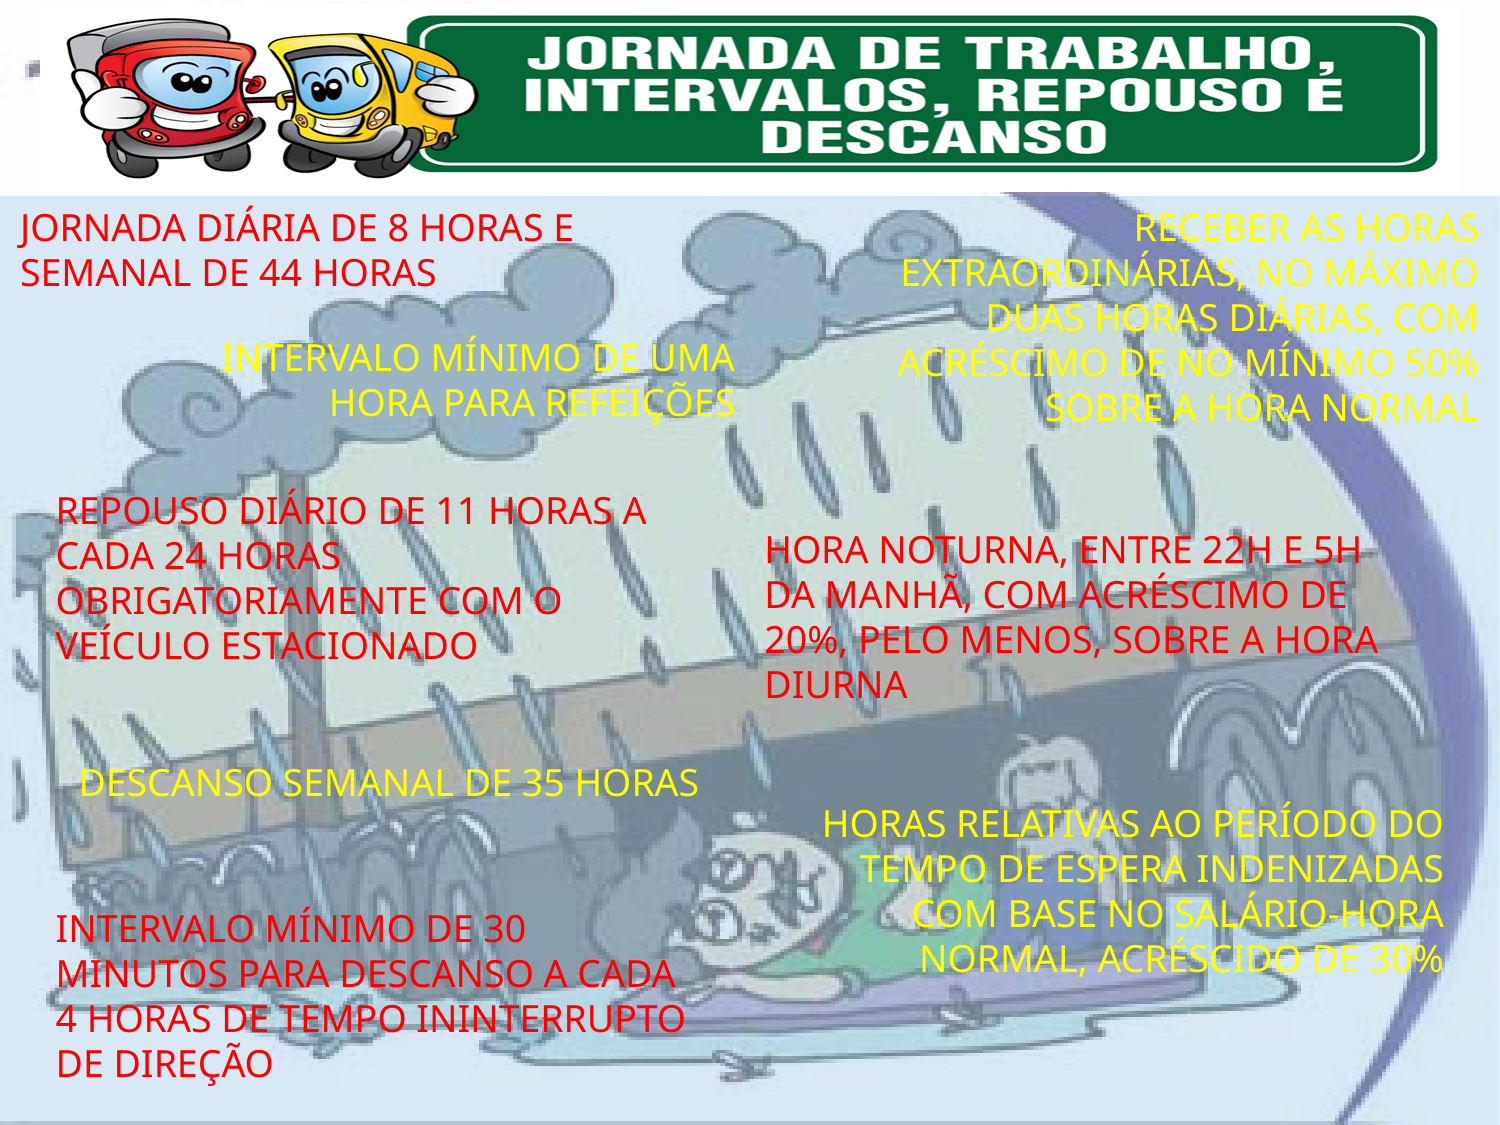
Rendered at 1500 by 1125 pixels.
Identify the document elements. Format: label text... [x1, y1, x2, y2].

text_box INTERVALO MÍNIMO DE 30 MINUTOS PARA DESCANSO A CADA 4 HORAS DE TEMPO ININTERRUPTO DE DIREÇÃO [40, 897, 715, 1092]
text_box RECEBER AS HORAS EXTRAORDINÁRIAS, NO MÁXIMO DUAS HORAS DIÁRIAS, COM ACRÉSCIMO DE NO MÍNIMO 50% SOBRE A HORA NORMAL [820, 196, 1495, 436]
text_box HORAS RELATIVAS AO PERÍODO DO TEMPO DE ESPERA INDENIZADAS COM BASE NO SALÁRIO-HORA NORMAL, ACRÉSCIDO DE 30% [785, 792, 1460, 988]
text_box [0, 194, 1500, 1125]
text_box REPOUSO DIÁRIO DE 11 HORAS A CADA 24 HORAS OBRIGATORIAMENTE COM O VEÍCULO ESTACIONADO [40, 479, 715, 675]
text_box INTERVALO MÍNIMO DE UMA HORA PARA REFEIÇÕES [111, 326, 750, 431]
picture [40, 2, 1459, 193]
text_box DESCANSO SEMANAL DE 35 HORAS [40, 751, 715, 812]
text_box HORA NOTURNA, ENTRE 22H E 5H DA MANHÃ, COM ACRÉSCIMO DE 20%, PELO MENOS, SOBRE A HORA DIURNA [749, 519, 1424, 714]
text_box JORNADA DIÁRIA DE 8 HORAS E SEMANAL DE 44 HORAS [5, 196, 680, 301]
